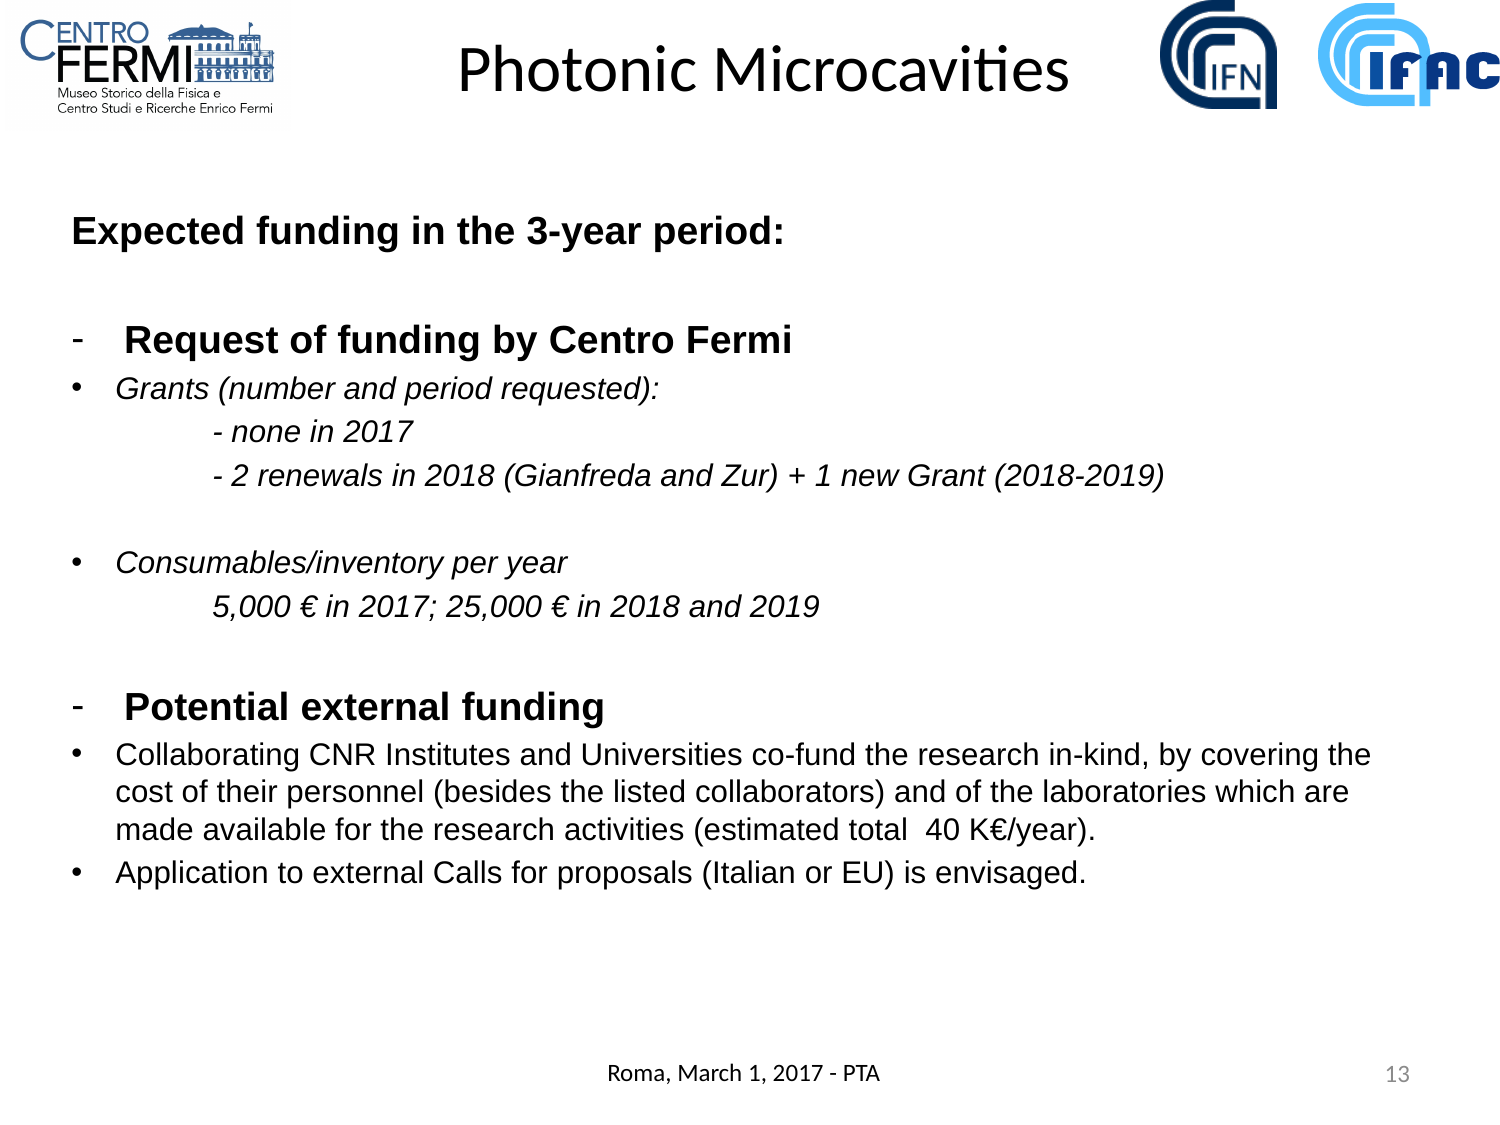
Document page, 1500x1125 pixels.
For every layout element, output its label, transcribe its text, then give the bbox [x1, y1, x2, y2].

subtitle Expected funding in the 3-year period: Request of funding by Centro Fermi Grants (number and period requested): - none in 2017 - 2 renewals in 2018 (Gianfreda and Zur) + 1 new Grant (2018-2019) Consumables/inventory per year 5,000 € in 2017; 25,000 € in 2018 and 2019 Potential external funding Collaborating CNR Institutes and Universities co-fund the research in-kind, by covering the cost of their personnel (besides the listed collaborators) and of the laboratories which are made available for the research activities (estimated total 40 K€/year). Application to external Calls for proposals (Italian or EU) is envisaged. [56, 197, 1442, 900]
slide_number 13 [1074, 1042, 1425, 1103]
text_box Photonic Microcavities [363, 15, 1159, 116]
footer Roma, March 1, 2017 - PTA [471, 1041, 1034, 1101]
picture [1318, 3, 1500, 107]
picture [1160, 0, 1277, 109]
picture [5, 0, 292, 131]
